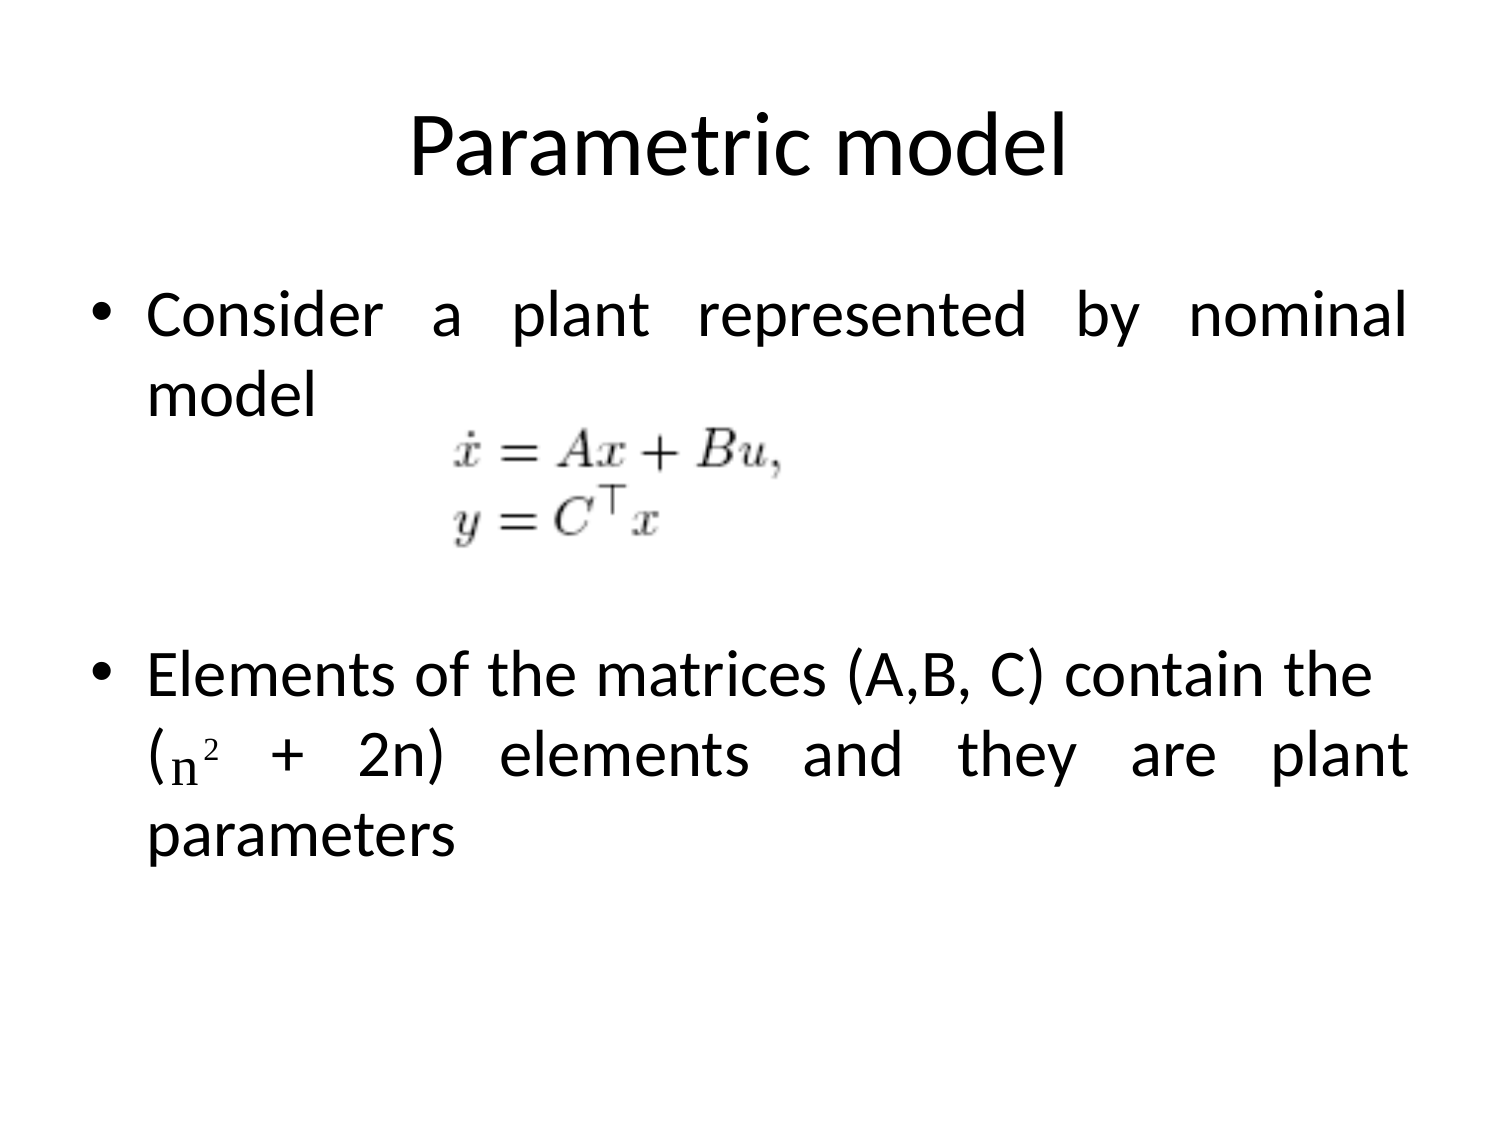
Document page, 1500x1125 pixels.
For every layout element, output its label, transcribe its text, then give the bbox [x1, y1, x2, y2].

title Parametric model [75, 45, 1425, 233]
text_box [162, 724, 228, 795]
list Consider a plant represented by nominal model Elements of the matrices (A,B, C) contain the ( + 2n) elements and they are plant parameters [75, 262, 1425, 1005]
picture [424, 387, 799, 575]
